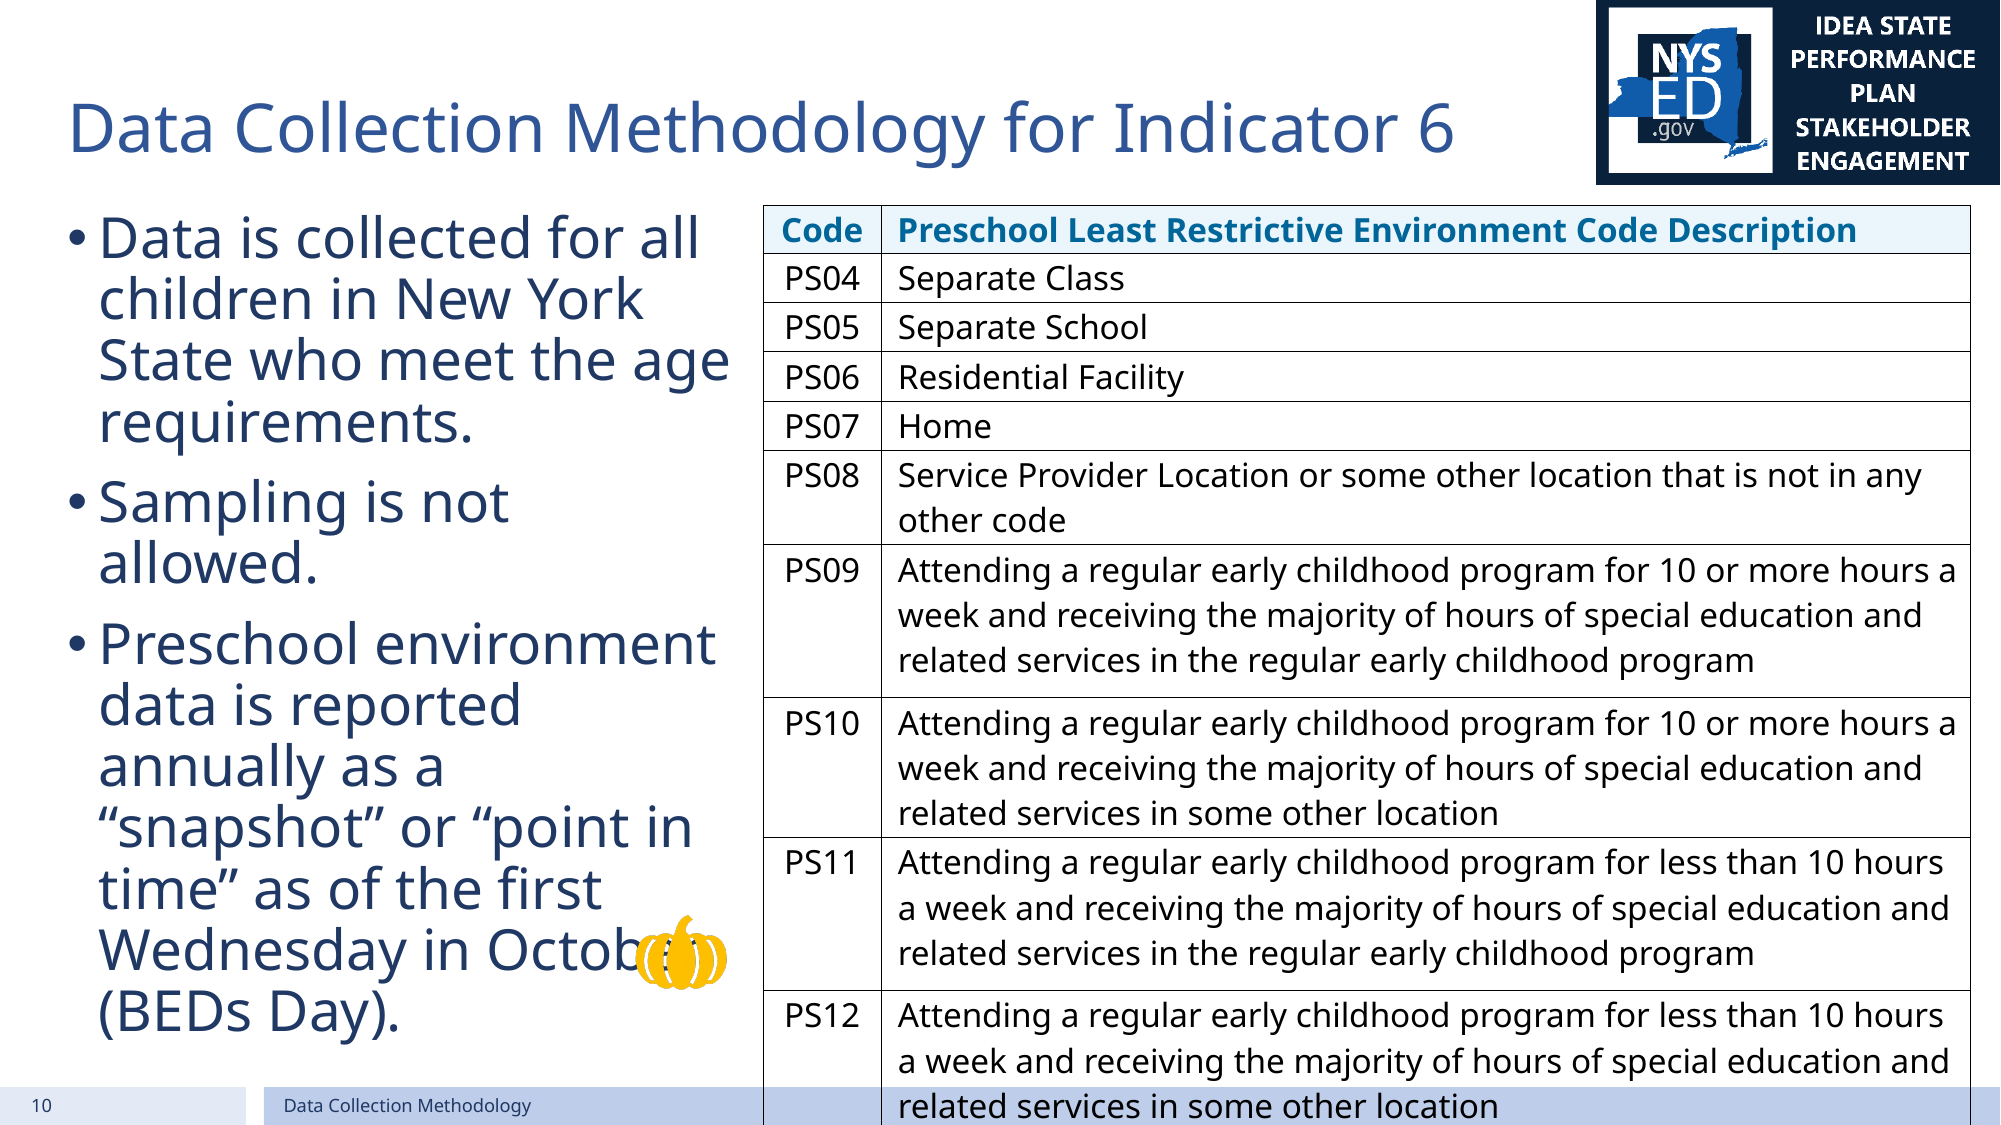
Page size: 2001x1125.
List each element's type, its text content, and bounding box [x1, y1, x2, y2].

table_cell Residential Facility [882, 352, 1970, 401]
table_cell Attending a regular early childhood program for less than 10 hours a week and receiving the majority of hours of special education and related services in some other location [882, 991, 1970, 1125]
table_header Code [764, 206, 881, 253]
table_cell PS06 [764, 352, 881, 401]
table_cell Home [882, 402, 1970, 450]
table_cell Attending a regular early childhood program for 10 or more hours a week and receiving the majority of hours of special education and related services in the regular early childhood program [882, 545, 1970, 697]
picture [1596, 0, 2000, 185]
table_cell PS10 [764, 698, 881, 837]
title Data Collection Methodology for Indicator 6 [52, 11, 1605, 174]
table_cell Service Provider Location or some other location that is not in any other code [882, 451, 1970, 544]
table_cell PS11 [764, 838, 881, 990]
footer Data Collection Methodology [268, 1087, 1769, 1125]
picture [625, 899, 737, 1010]
list Data is collected for all children in New York State who meet the age requirements. Sampling is not allowed. Preschool environment data is reported annually as a “snapshot” or “point in time” as of the first Wednesday in October (BEDs Day). [52, 202, 749, 1059]
table_cell PS09 [764, 545, 881, 697]
table_header Preschool Least Restrictive Environment Code Description [882, 206, 1970, 253]
table_cell Attending a regular early childhood program for less than 10 hours a week and receiving the majority of hours of special education and related services in the regular early childhood program [882, 838, 1970, 990]
table_cell PS04 [764, 254, 881, 302]
slide_number 10 [0, 1087, 68, 1125]
table_cell PS05 [764, 303, 881, 351]
table_cell Separate Class [882, 254, 1970, 302]
table_cell PS07 [764, 402, 881, 450]
table_cell Separate School [882, 303, 1970, 351]
table_cell PS08 [764, 451, 881, 544]
table_cell PS12 [764, 991, 881, 1087]
table_cell Attending a regular early childhood program for 10 or more hours a week and receiving the majority of hours of special education and related services in some other location [882, 698, 1970, 837]
